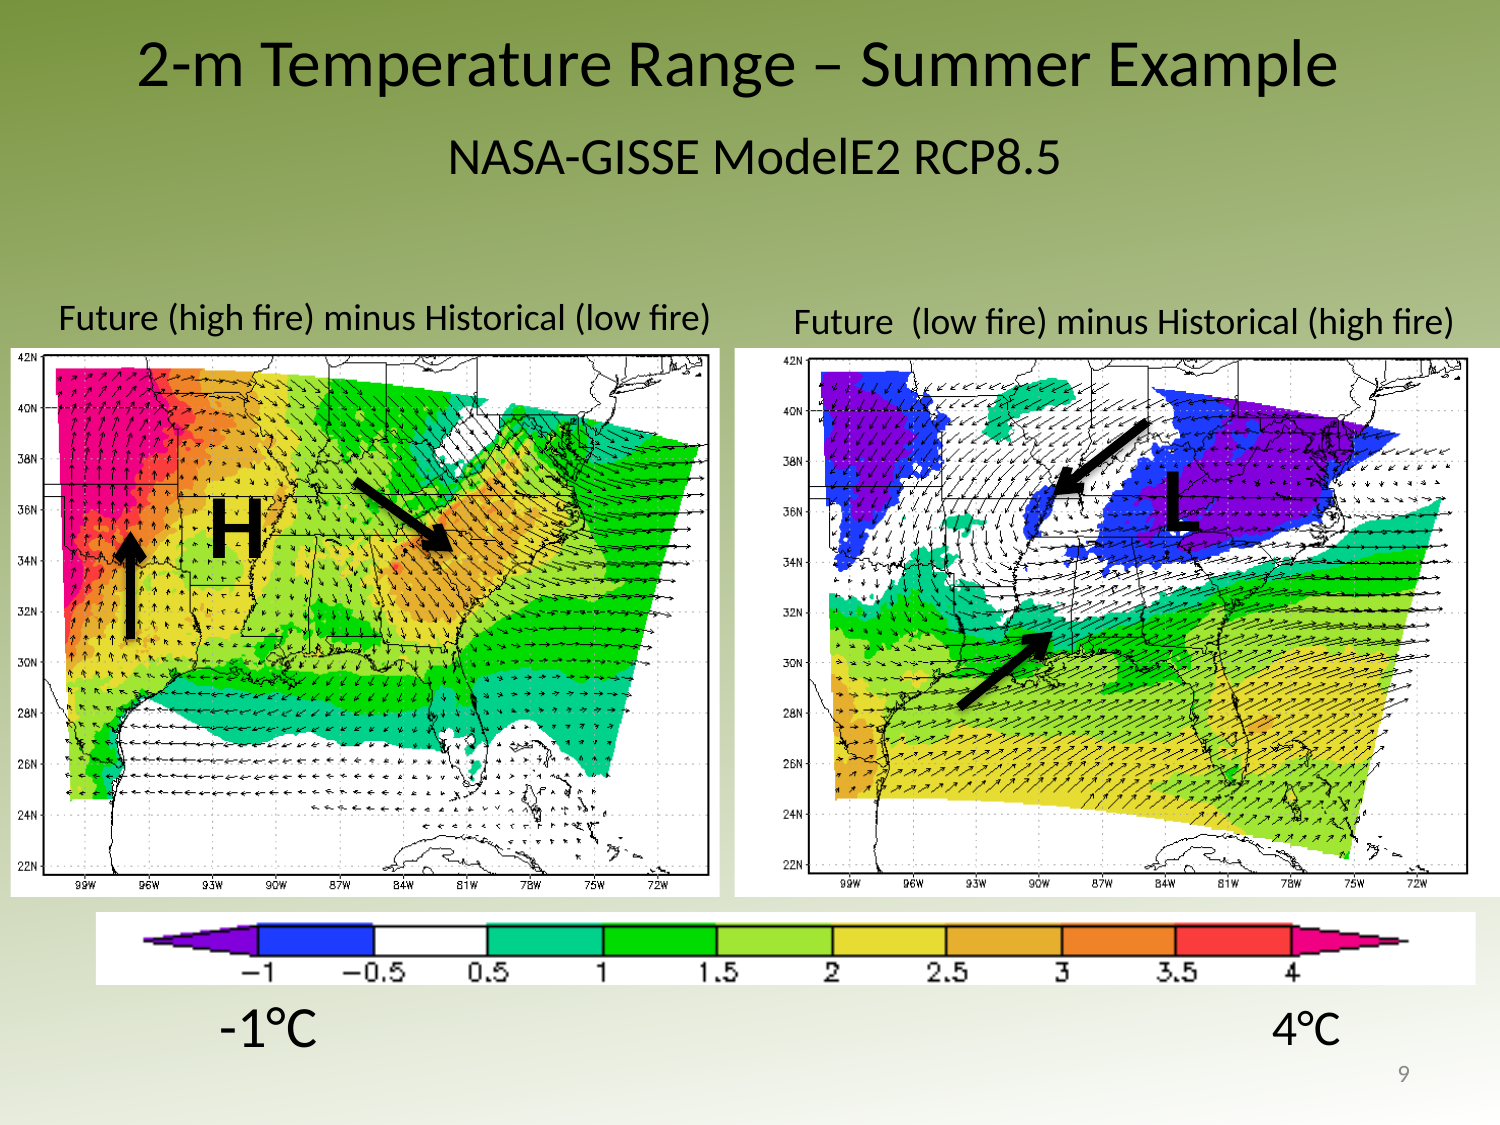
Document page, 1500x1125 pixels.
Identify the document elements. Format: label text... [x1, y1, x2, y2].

text_box Future (high fire) minus Historical (low fire) [43, 285, 727, 346]
text_box Future (low fire) minus Historical (high fire) [778, 289, 1471, 346]
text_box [354, 480, 454, 552]
title 2-m Temperature Range – Summer Example NASA-GISSE ModelE2 RCP8.5 [0, 10, 1477, 199]
picture [734, 347, 1500, 898]
picture [95, 912, 1476, 998]
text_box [1052, 421, 1148, 496]
slide_number 9 [1074, 1042, 1425, 1103]
picture [10, 347, 720, 898]
text_box -1°C [204, 1007, 333, 1066]
text_box 4°C [1257, 1007, 1356, 1063]
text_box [958, 631, 1053, 708]
